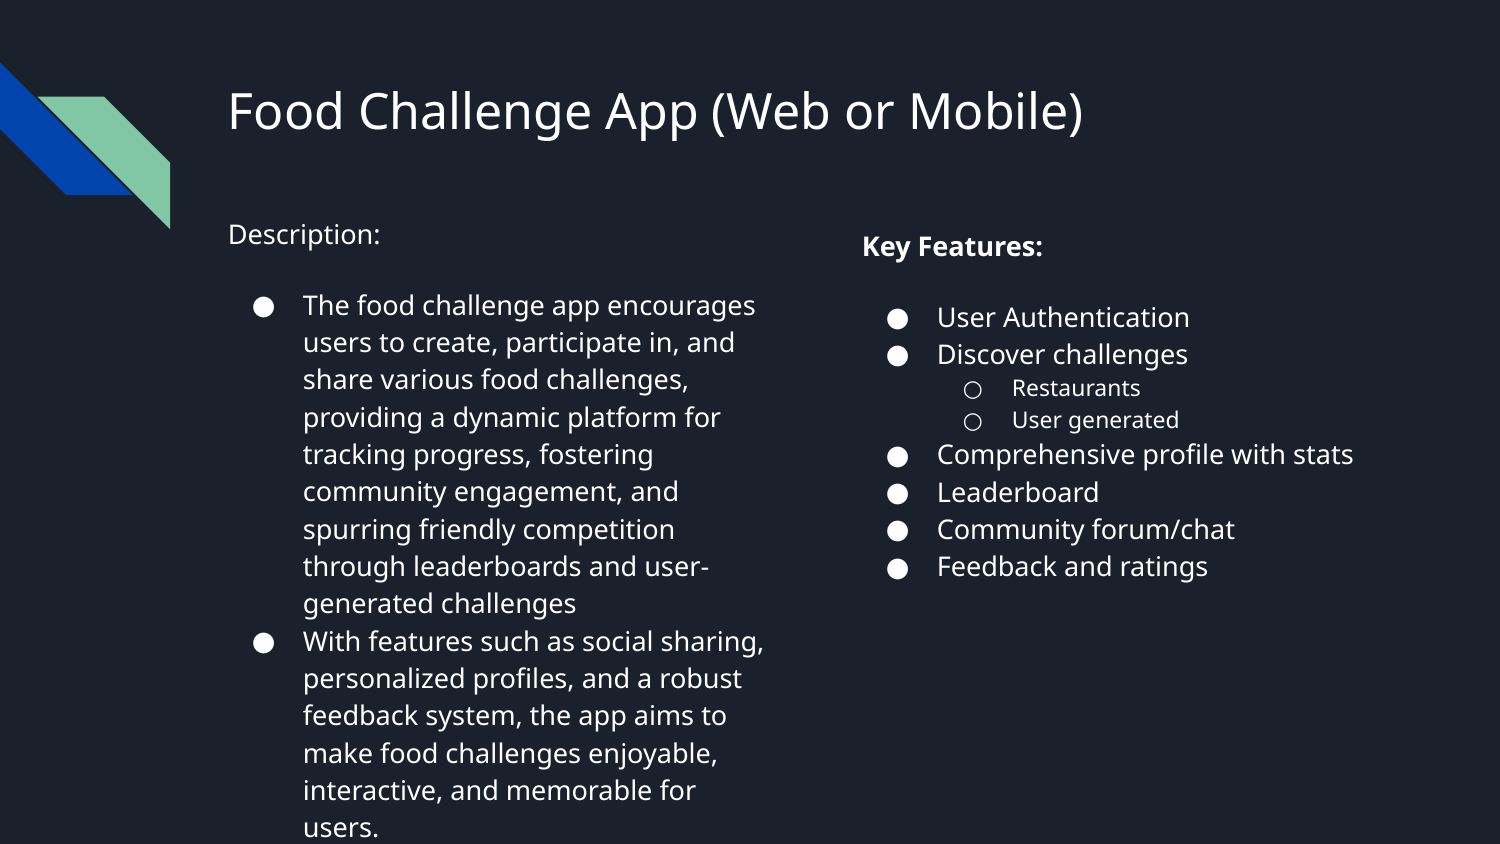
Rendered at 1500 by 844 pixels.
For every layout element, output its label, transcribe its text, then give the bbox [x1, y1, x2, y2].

list Description: The food challenge app encourages users to create, participate in, and share various food challenges, providing a dynamic platform for tracking progress, fostering community engagement, and spurring friendly competition through leaderboards and user-generated challenges With features such as social sharing, personalized profiles, and a robust feedback system, the app aims to make food challenges enjoyable, interactive, and memorable for users. [212, 215, 792, 676]
title Food Challenge App (Web or Mobile) [212, 64, 1368, 215]
list Key Features: User Authentication Discover challenges Restaurants User generated Comprehensive profile with stats Leaderboard Community forum/chat Feedback and ratings [846, 209, 1426, 744]
